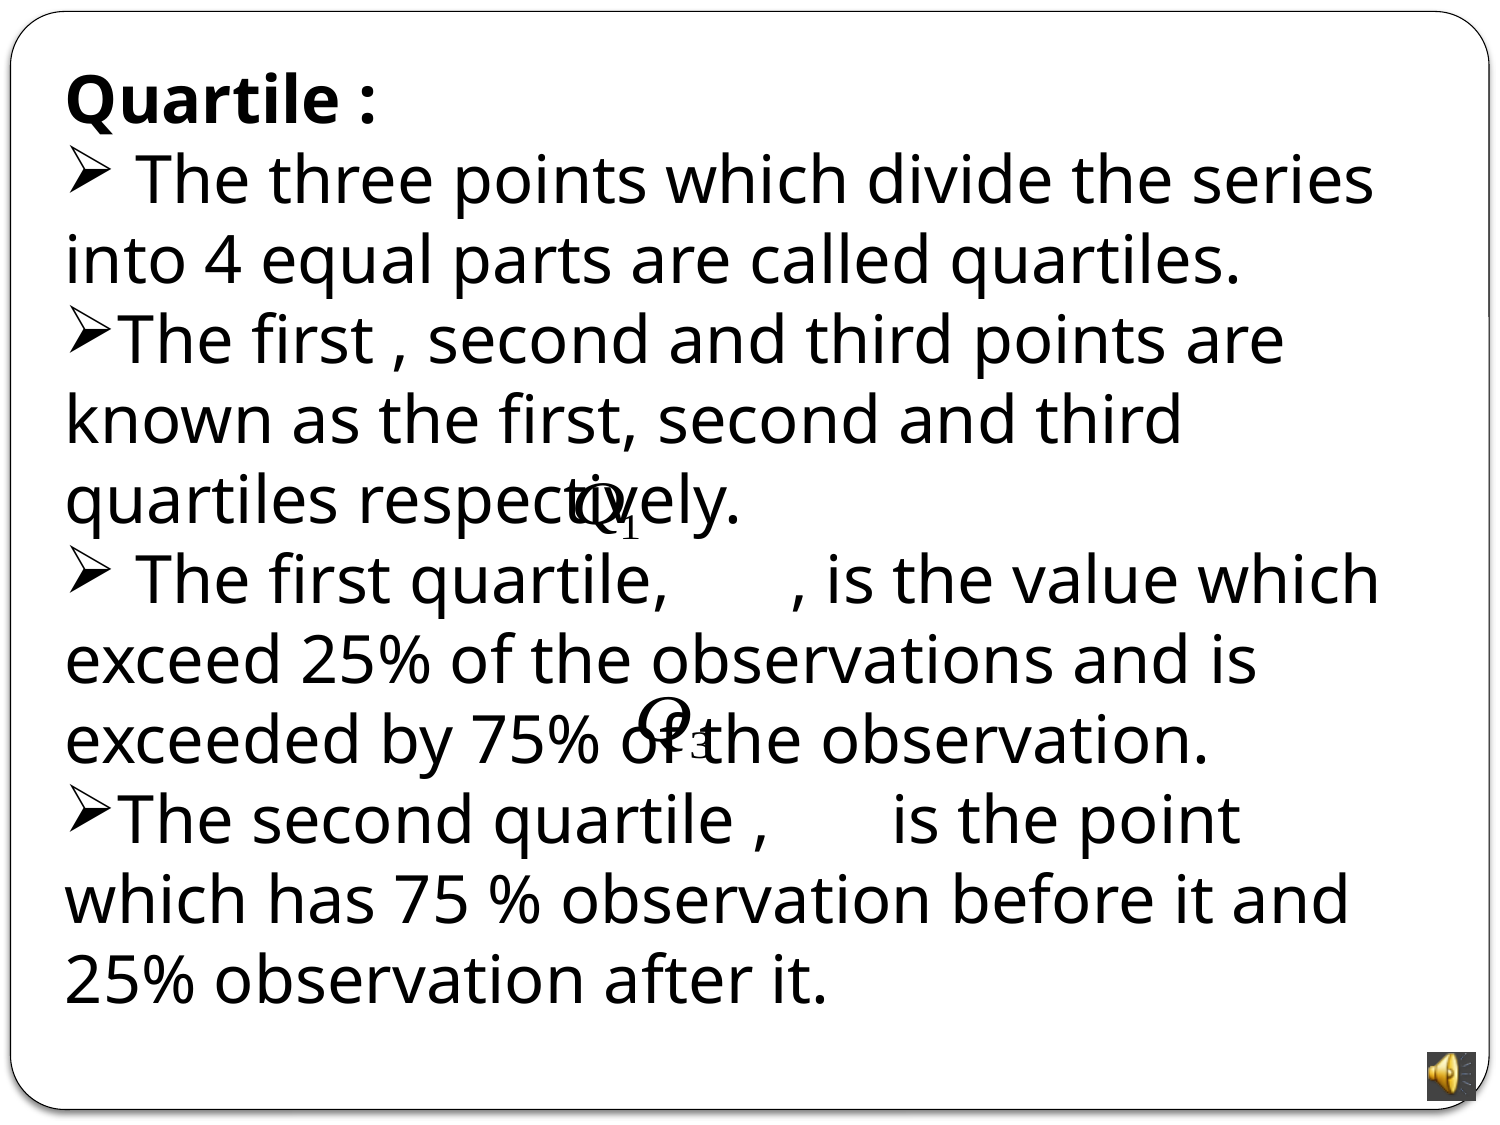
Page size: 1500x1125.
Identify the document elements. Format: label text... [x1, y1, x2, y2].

picture [1426, 1051, 1477, 1102]
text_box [624, 674, 726, 776]
text_box Quartile : The three points which divide the series into 4 equal parts are called quartiles. The first , second and third points are known as the first, second and third quartiles respectively. The first quartile, , is the value which exceed 25% of the observations and is exceeded by 75% of the observation. The second quartile , is the point which has 75 % observation before it and 25% observation after it. [49, 49, 1413, 1105]
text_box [562, 462, 651, 551]
